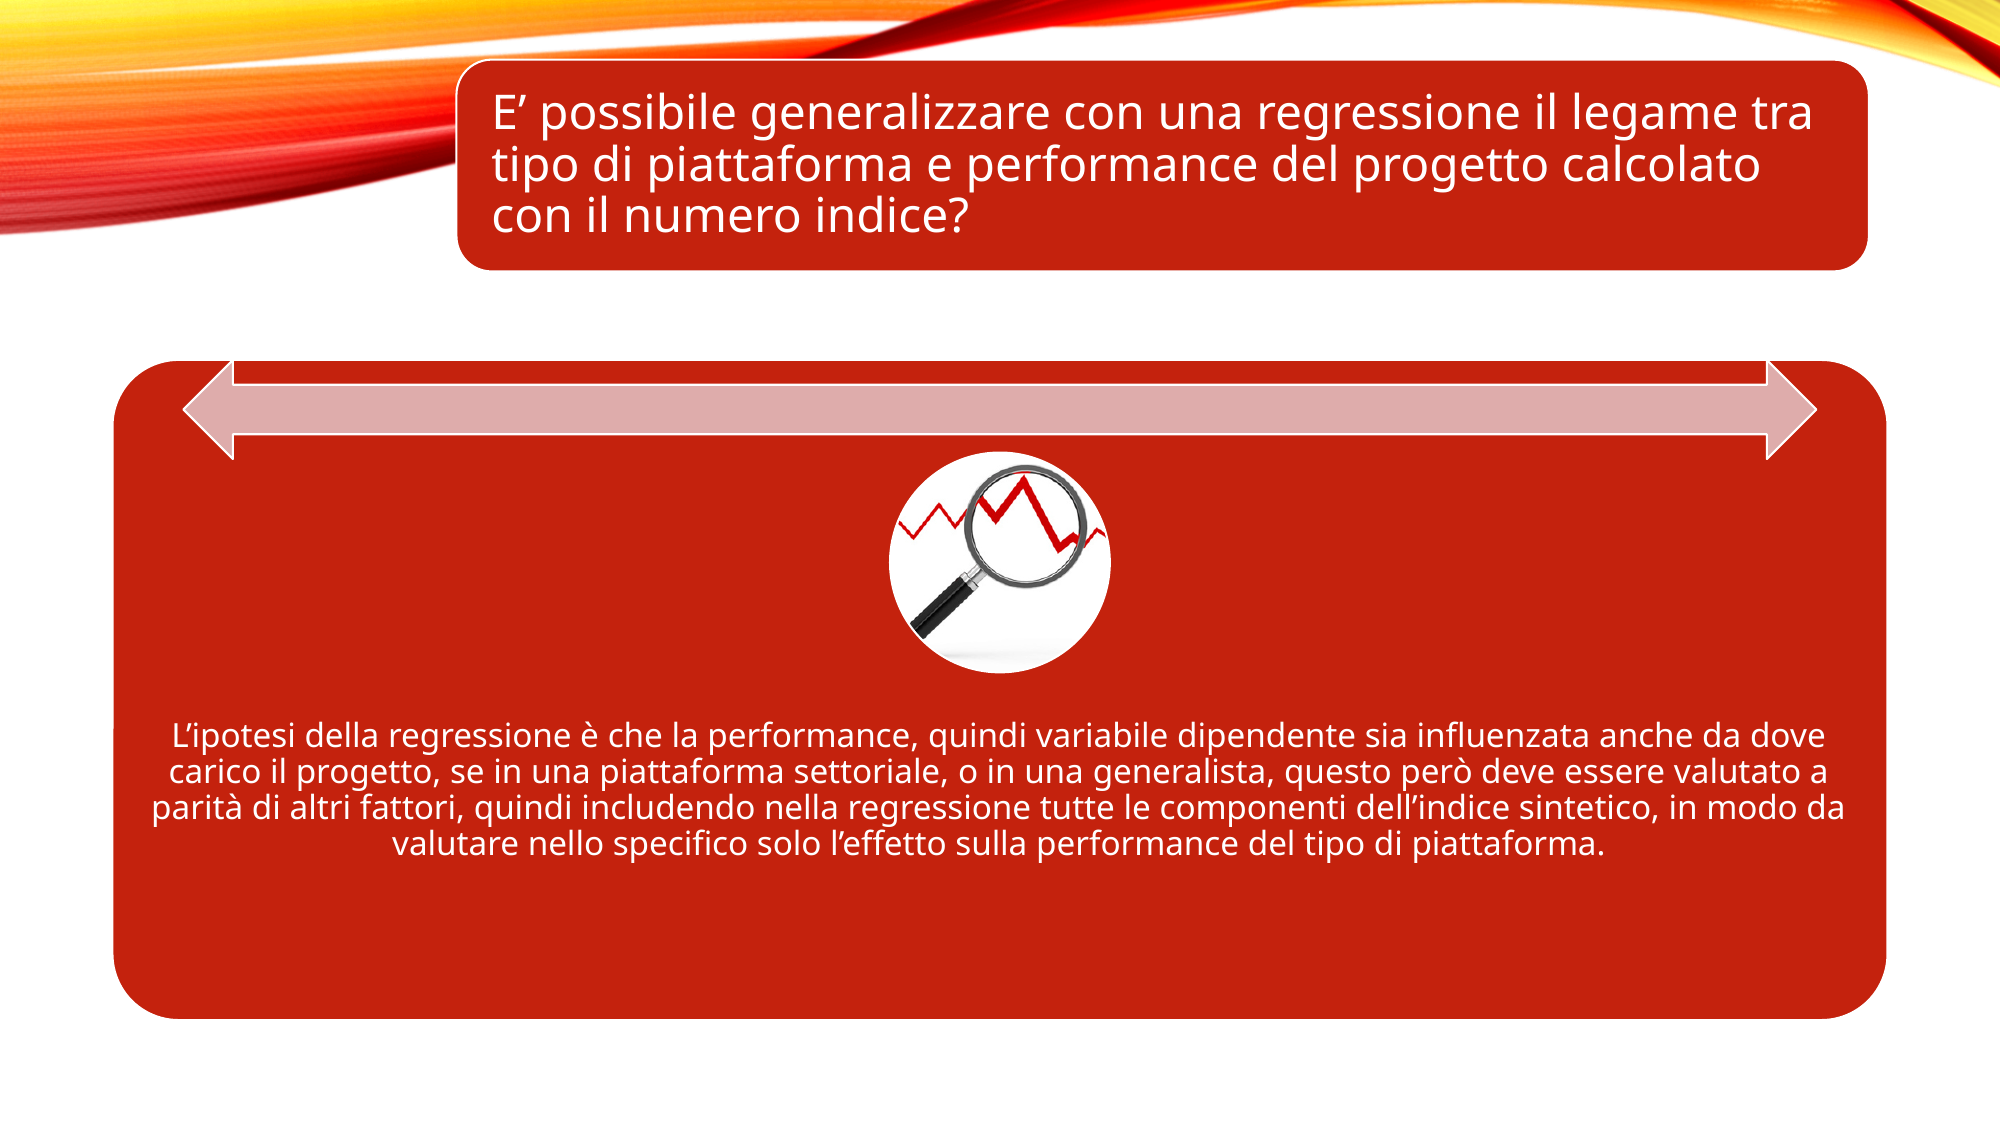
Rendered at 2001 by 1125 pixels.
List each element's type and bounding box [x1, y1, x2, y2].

picture [0, 0, 2000, 237]
picture [892, 454, 1108, 671]
text_box [456, 59, 1870, 272]
